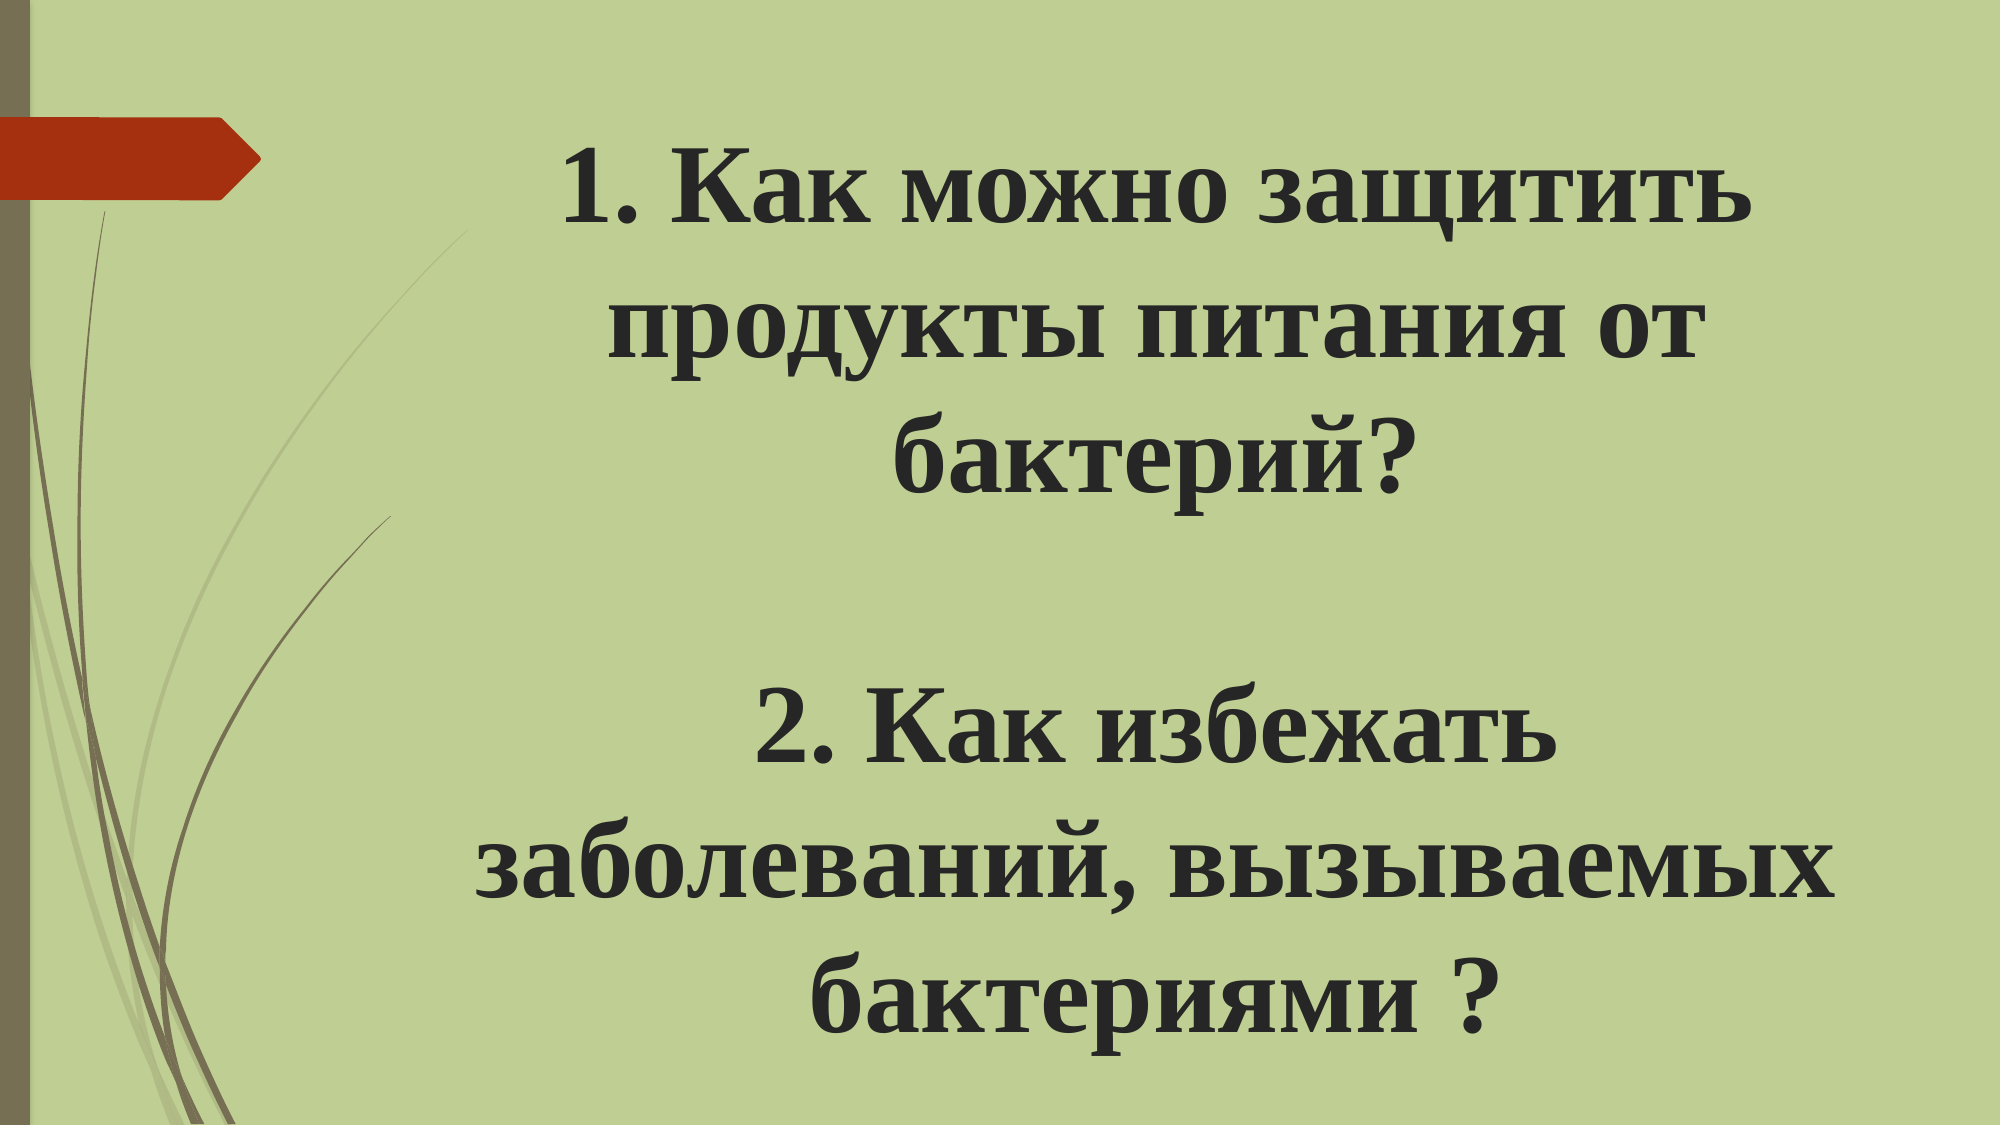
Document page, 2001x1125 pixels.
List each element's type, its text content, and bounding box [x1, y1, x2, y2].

title 1. Как можно защитить продукты питания от бактерий? 2. Как избежать заболеваний, вызываемых бактериями ? [425, 102, 1888, 313]
